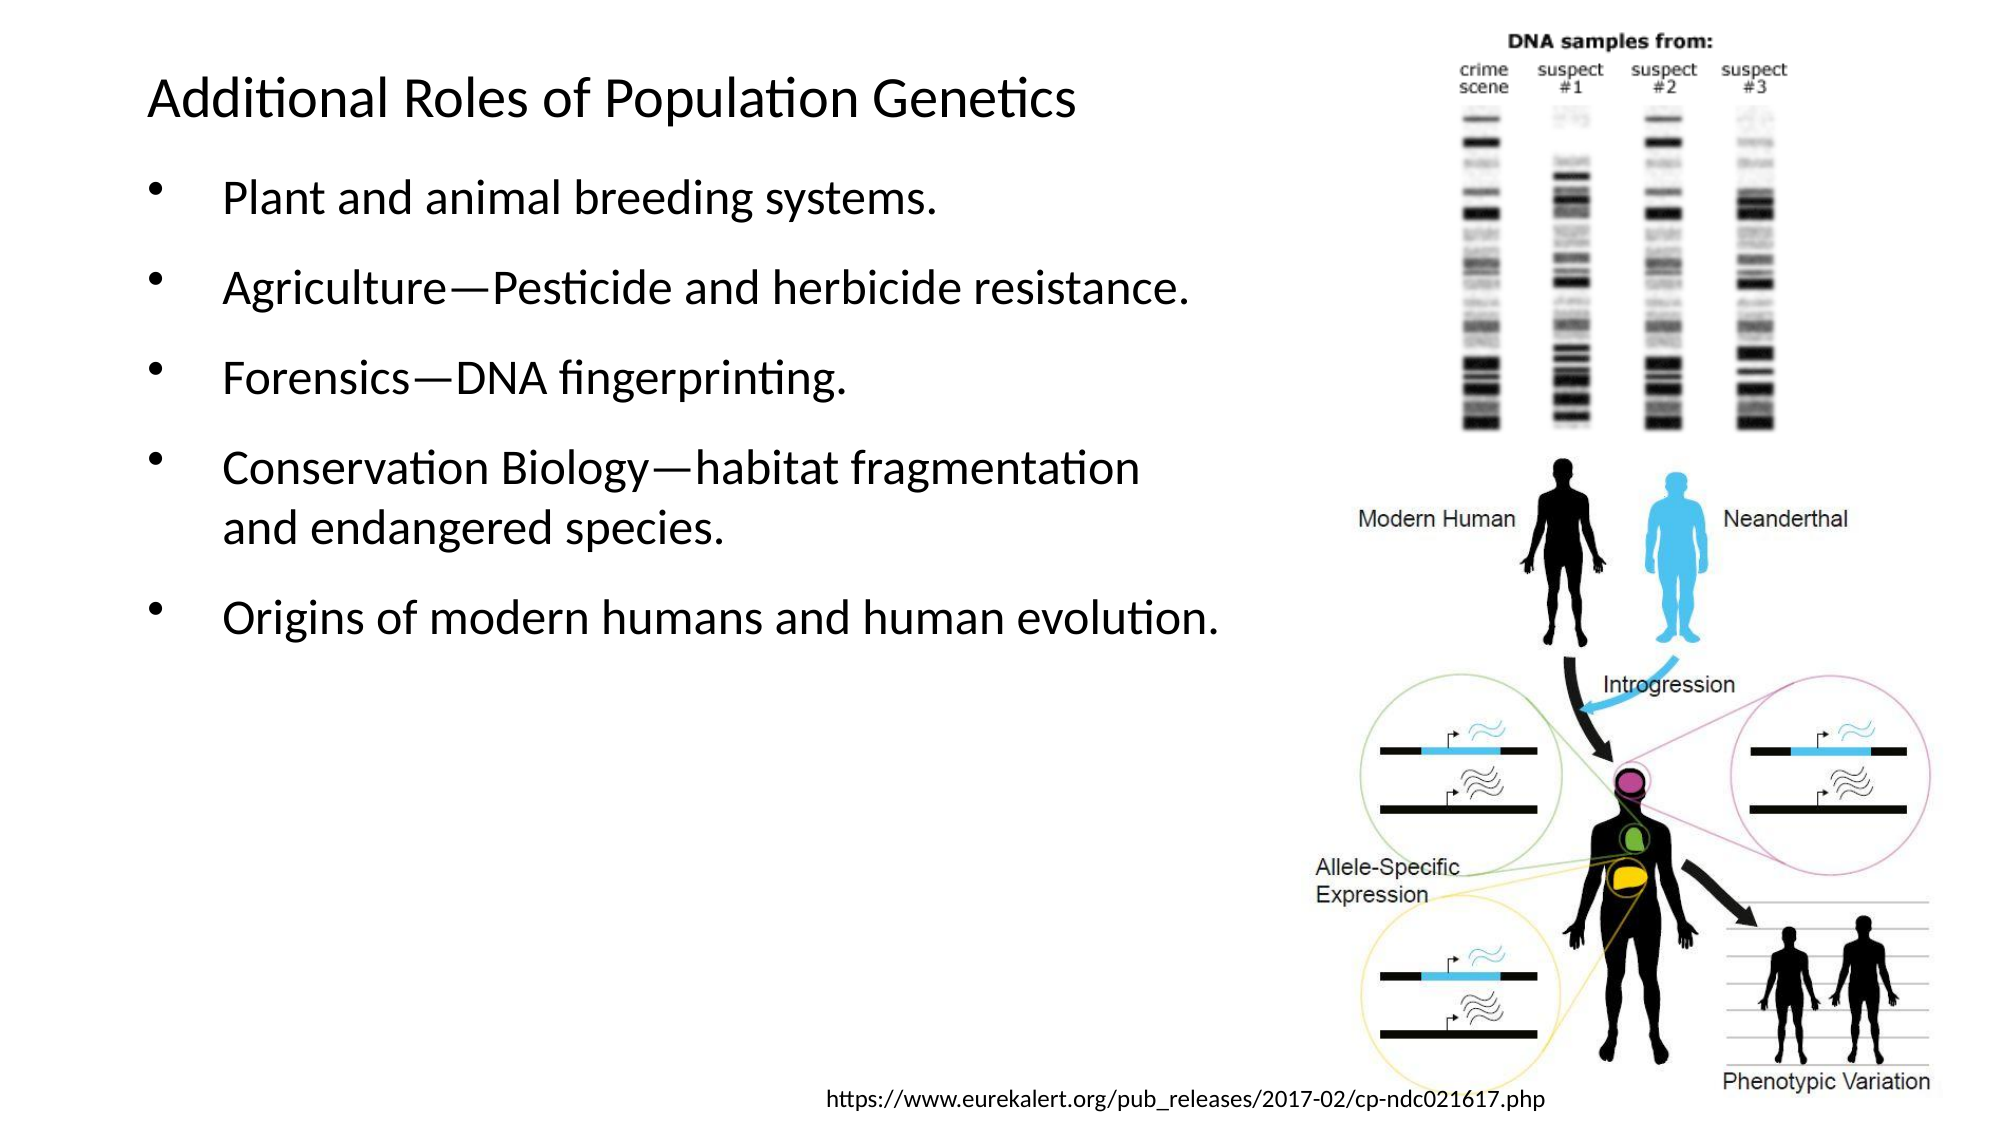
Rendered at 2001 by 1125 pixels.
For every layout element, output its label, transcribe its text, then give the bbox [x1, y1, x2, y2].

text_box Additional Roles of Population Genetics Plant and animal breeding systems. Agriculture—Pesticide and herbicide resistance. Forensics—DNA fingerprinting. Conservation Biology—habitat fragmentation and endangered species. Origins of modern humans and human evolution. [132, 52, 1240, 712]
picture [1454, 31, 1793, 437]
text_box https://www.eurekalert.org/pub_releases/2017-02/cp-ndc021617.php [811, 1075, 1582, 1121]
picture [1301, 456, 1947, 1102]
